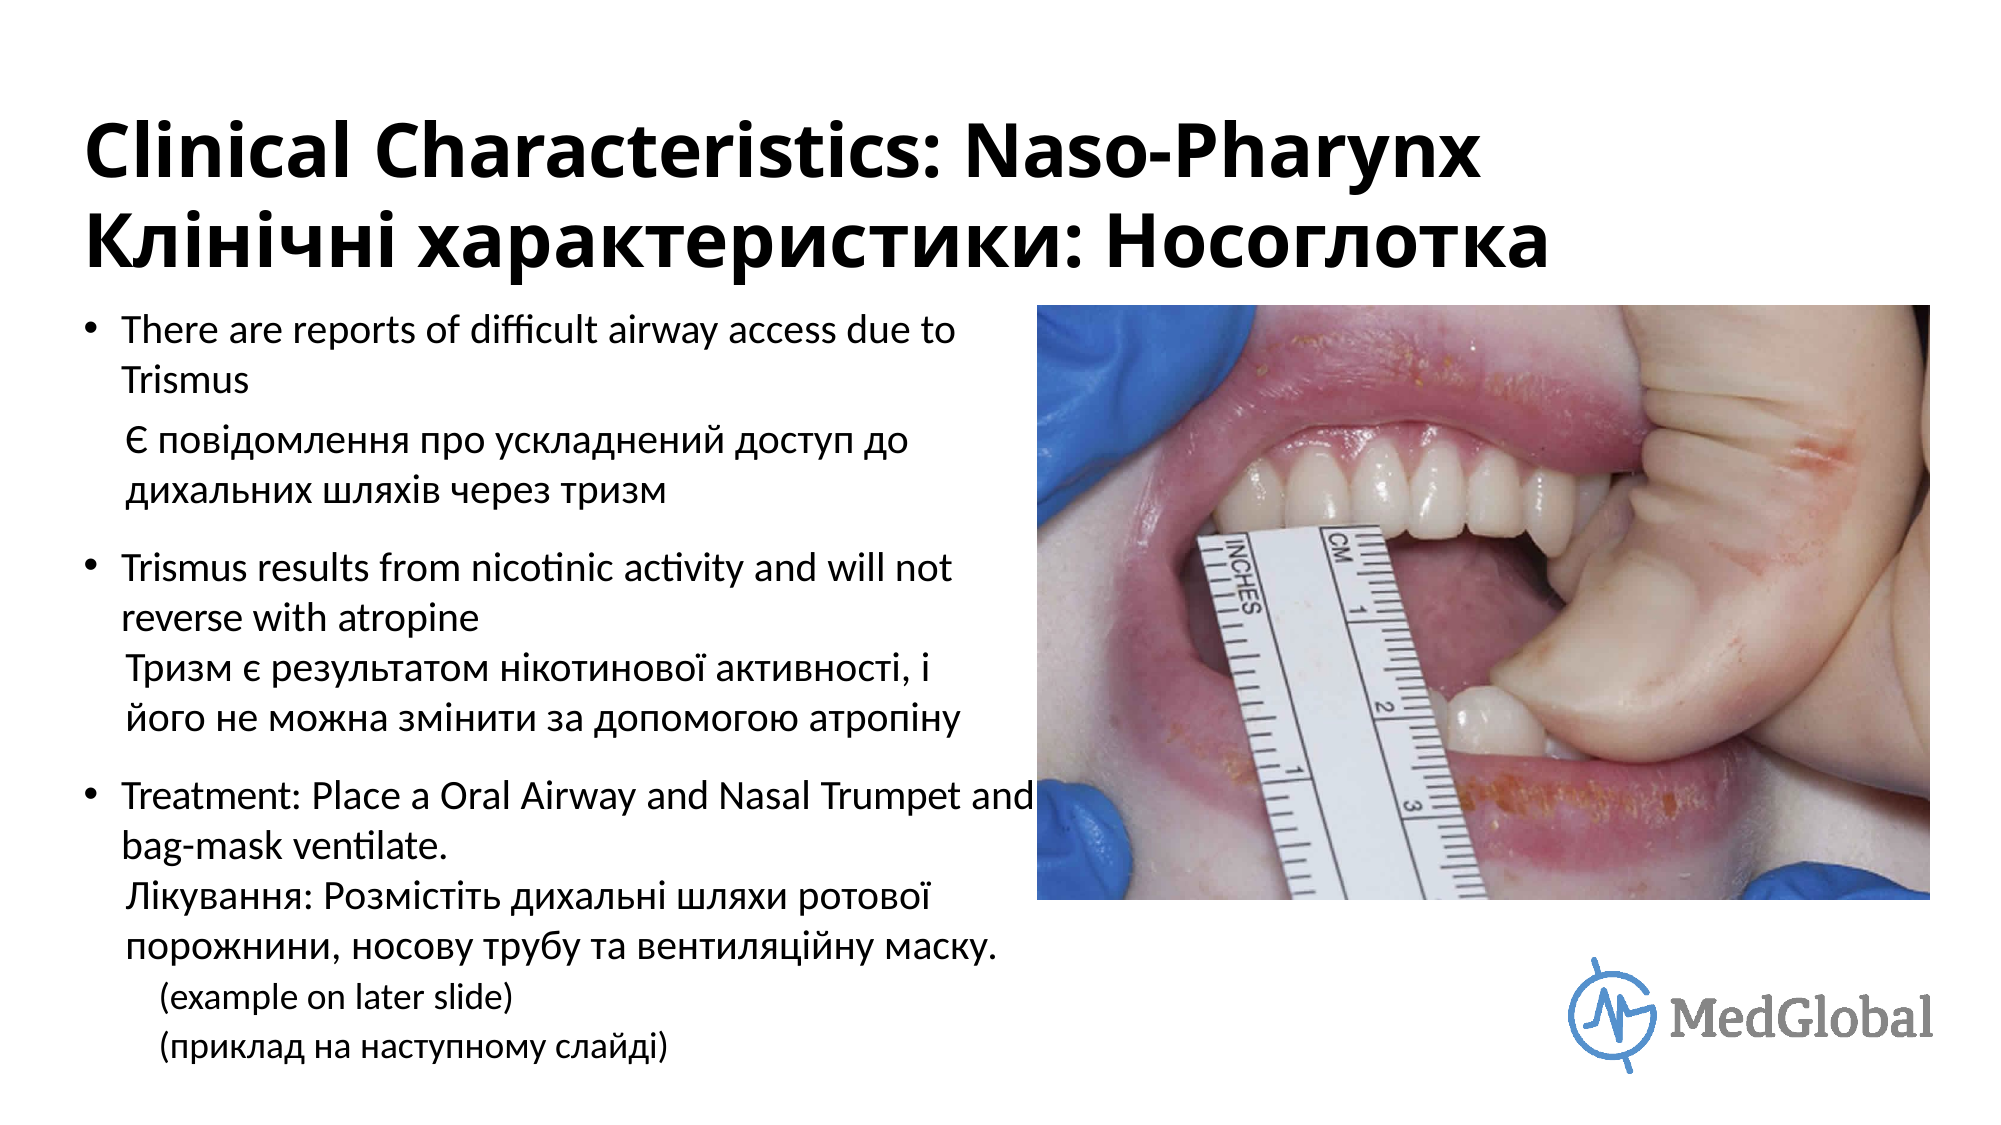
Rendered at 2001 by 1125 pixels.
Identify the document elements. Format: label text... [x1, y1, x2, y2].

title Clinical Characteristics: Naso-Pharynx Клінічні характеристики: Носоглотка [81, 100, 1775, 291]
text_box There are reports of difficult airway access due to Trismus Є повідомлення про ускладнений доступ до дихальних шляхів через тризм Trismus results from nicotinic activity and will not reverse with atropine Тризм є результатом нікотинової активності, і його не можна змінити за допомогою атропіну Treatment: Place a Oral Airway and Nasal Trumpet and bag-mask ventilate. Лікування: Розмістіть дихальні шляхи ротової порожнини, носову трубу та вентиляційну маску. (example on later slide) (приклад на наступному слайді) [81, 292, 1046, 1067]
picture [1568, 957, 1933, 1074]
picture [1037, 304, 1931, 901]
